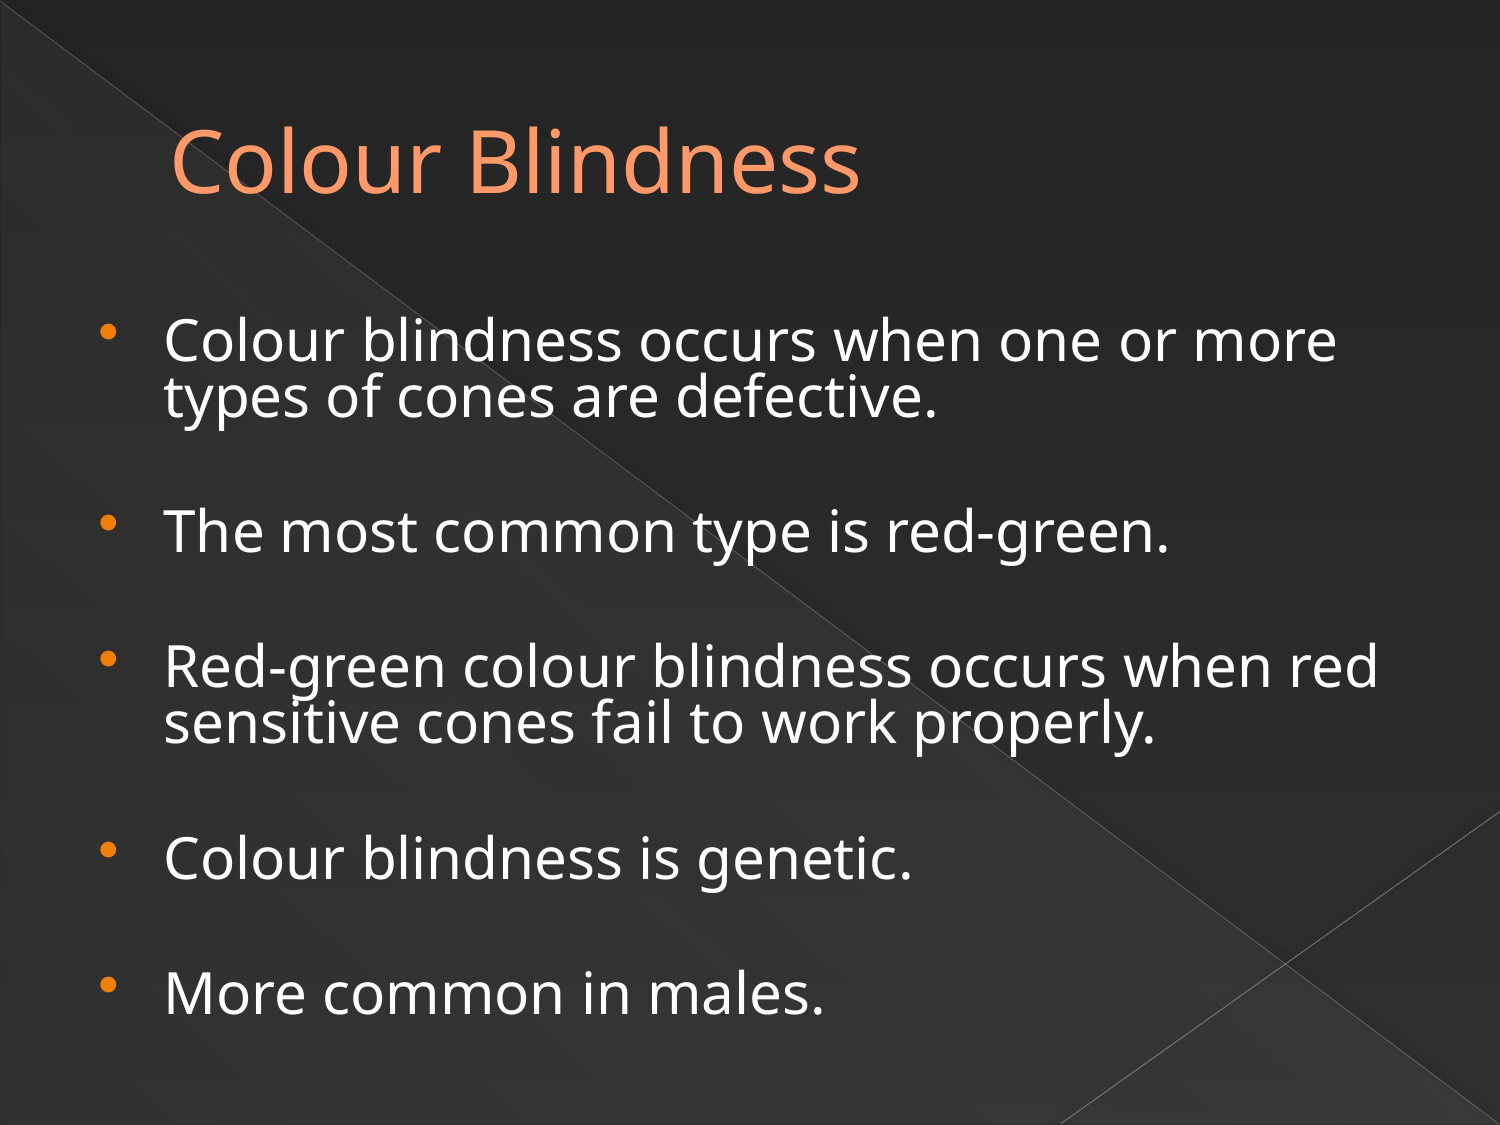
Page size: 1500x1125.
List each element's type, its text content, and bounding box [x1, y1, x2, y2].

title Colour Blindness [75, 43, 1425, 274]
list Colour blindness occurs when one or more types of cones are defective. The most common type is red-green. Red-green colour blindness occurs when red sensitive cones fail to work properly. Colour blindness is genetic. More common in males. [75, 308, 1425, 1059]
